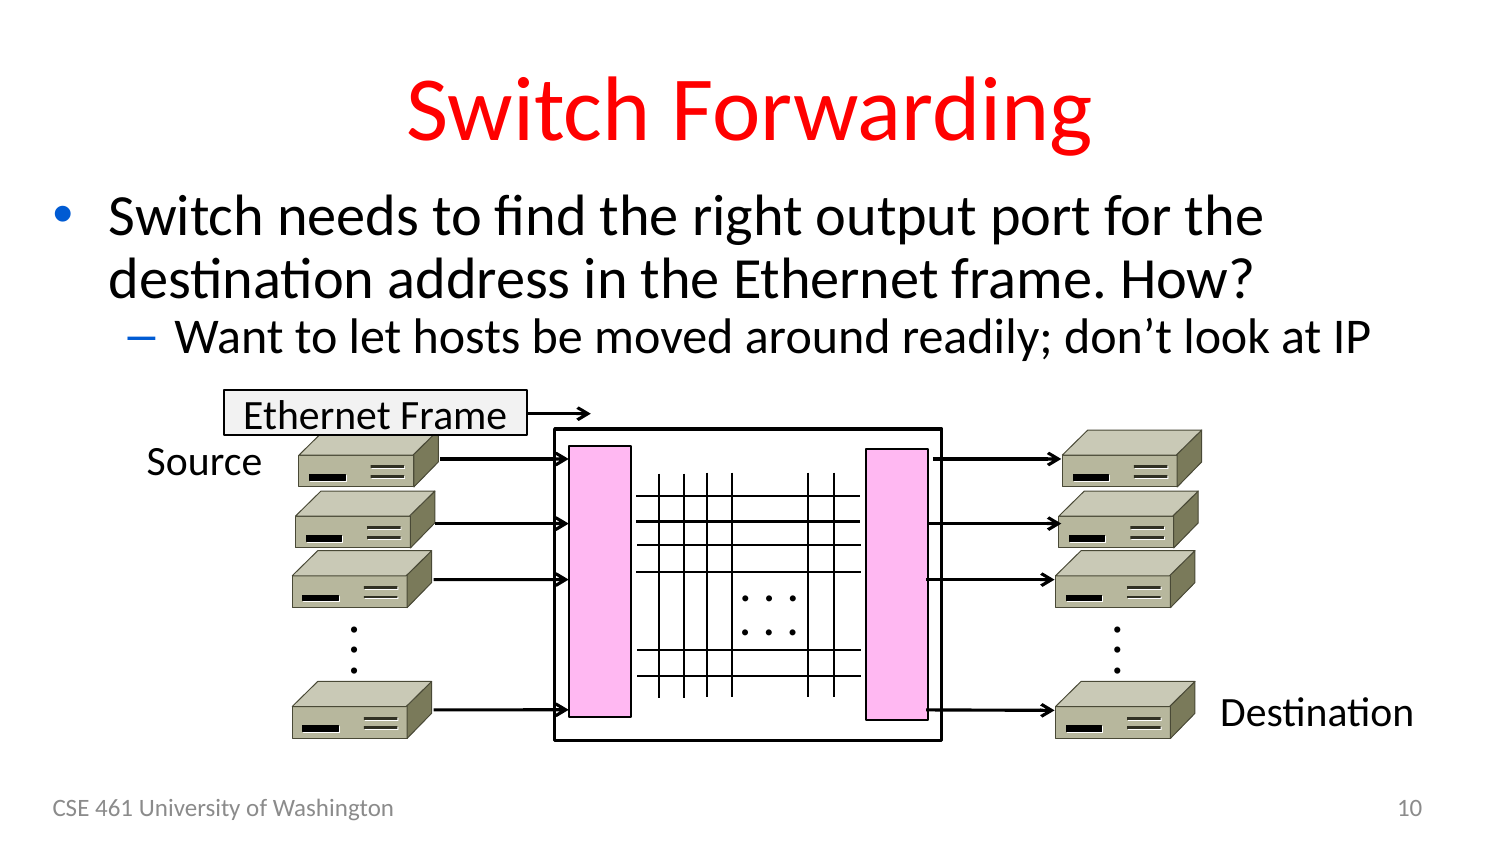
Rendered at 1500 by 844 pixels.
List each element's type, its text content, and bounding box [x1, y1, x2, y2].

slide_number 10 [1087, 784, 1438, 830]
list Switch needs to find the right output port for the destination address in the Ethernet frame. How? Want to let hosts be moved around readily; don’t look at IP [37, 177, 1463, 735]
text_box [130, 389, 1432, 743]
title Switch Forwarding [37, 33, 1463, 175]
footer CSE 461 University of Washington [37, 784, 513, 830]
